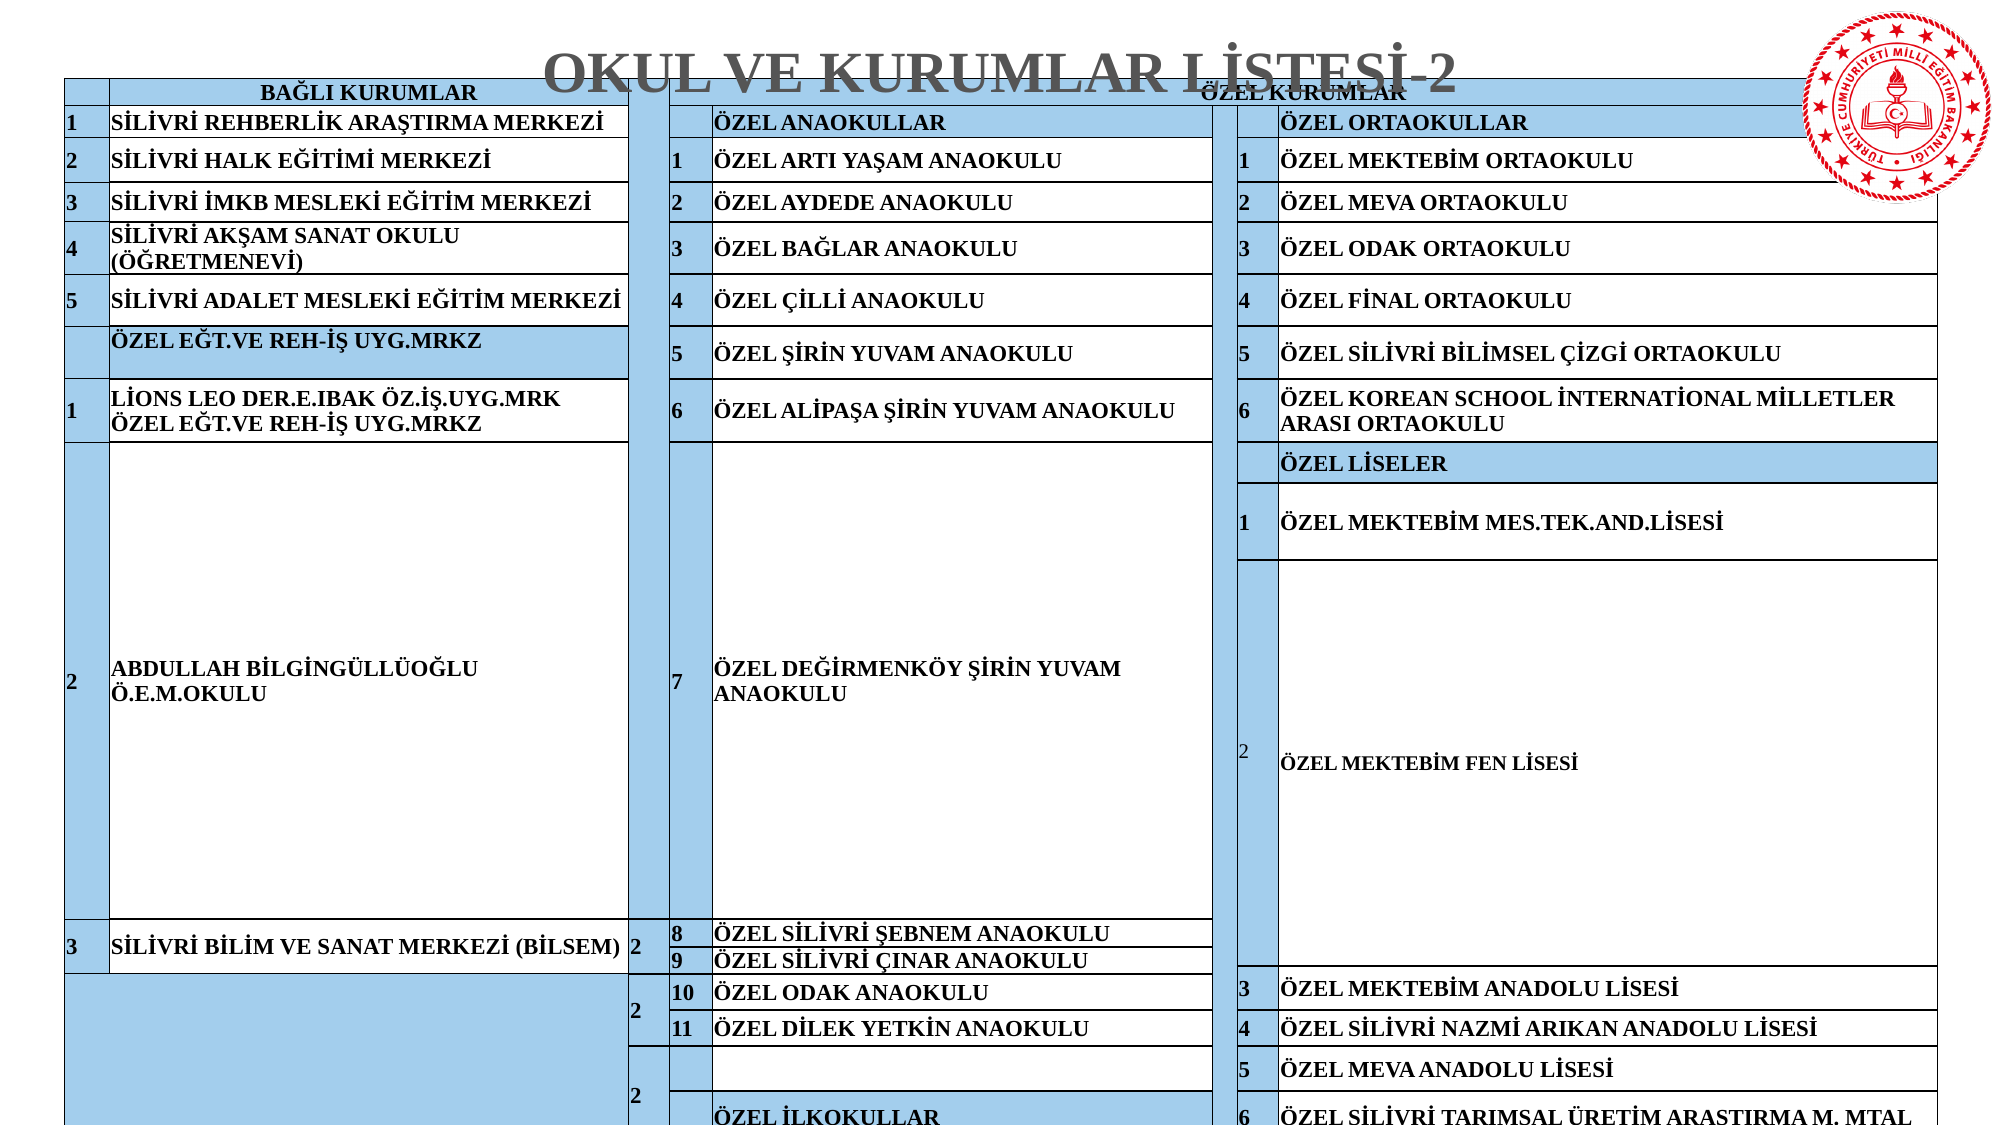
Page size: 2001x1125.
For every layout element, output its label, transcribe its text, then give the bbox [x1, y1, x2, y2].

table_cell 2 [629, 1047, 669, 1125]
table_cell ÖZEL ANAOKULLAR [713, 112, 1212, 137]
table_cell 5 [670, 327, 712, 378]
table_cell LİONS LEO DER.E.IBAK ÖZ.İŞ.UYG.MRK ÖZEL EĞT.VE REH-İŞ UYG.MRKZ [110, 380, 628, 441]
table_cell ÖZEL SİLİVRİ TARIMSAL ÜRETİM ARAŞTIRMA M. MTAL [1279, 1092, 1937, 1125]
table_cell 5 [65, 275, 109, 326]
table_cell 2 [1238, 183, 1278, 221]
table_cell SİLİVRİ ADALET MESLEKİ EĞİTİM MERKEZİ [110, 275, 628, 325]
table_cell ÖZEL ARTI YAŞAM ANAOKULU [713, 138, 1212, 181]
text_box OKUL VE KURUMLAR LİSTESİ-2 [527, 27, 1473, 112]
table_cell ÖZEL ORTAOKULLAR [1279, 106, 1771, 137]
table_cell 4 [65, 222, 109, 274]
table_cell ÖZEL FİNAL ORTAOKULU [1279, 275, 1937, 325]
table_cell SİLİVRİ BİLİM VE SANAT MERKEZİ (BİLSEM) [110, 920, 628, 973]
table_cell 10 [670, 975, 712, 1009]
table_cell 2 [1238, 561, 1278, 965]
table_cell 3 [1238, 223, 1278, 273]
table_cell 3 [65, 183, 109, 221]
table_cell 6 [1238, 380, 1278, 441]
table_cell ÖZEL SİLİVRİ ŞEBNEM ANAOKULU [713, 920, 1212, 946]
table_cell ÖZEL İLKOKULLAR [713, 1092, 1212, 1125]
table_cell [670, 1047, 712, 1090]
table_cell [670, 1092, 712, 1125]
table_cell 1 [65, 106, 109, 137]
table_cell 1 [1238, 138, 1278, 181]
table_cell ÖZEL AYDEDE ANAOKULU [713, 183, 1212, 221]
table_cell 11 [670, 1011, 712, 1045]
table_cell ÖZEL ODAK ANAOKULU [713, 975, 1212, 1009]
table_cell 6 [670, 380, 712, 441]
table_cell [1238, 443, 1278, 482]
table_cell SİLİVRİ İMKB MESLEKİ EĞİTİM MERKEZİ [110, 183, 628, 221]
table_header [65, 79, 109, 105]
table_cell [1213, 112, 1237, 1125]
table_cell 9 [670, 948, 712, 973]
table_cell 4 [1238, 1011, 1278, 1045]
table_cell 2 [65, 138, 109, 182]
table_cell 2 [670, 183, 712, 221]
table_cell 7 [670, 443, 712, 918]
table_cell ÖZEL BAĞLAR ANAOKULU [713, 223, 1212, 273]
table_cell [713, 1047, 1212, 1090]
table_cell SİLİVRİ REHBERLİK ARAŞTIRMA MERKEZİ [110, 106, 628, 137]
table_cell ÖZEL EĞT.VE REH-İŞ UYG.MRKZ [110, 327, 628, 378]
table_cell SİLİVRİ HALK EĞİTİMİ MERKEZİ [110, 138, 628, 181]
table_cell 5 [1238, 327, 1278, 378]
table_cell 2 [629, 920, 669, 973]
table_header BAĞLI KURUMLAR [110, 79, 527, 105]
table_cell 2 [629, 975, 669, 1045]
table_cell [670, 112, 712, 137]
table_cell 3 [1238, 967, 1278, 1009]
table_cell ÖZEL ŞİRİN YUVAM ANAOKULU [713, 327, 1212, 378]
table_cell 1 [670, 138, 712, 181]
table_cell 1 [65, 379, 109, 442]
table_cell ÖZEL ALİPAŞA ŞİRİN YUVAM ANAOKULU [713, 380, 1212, 441]
table_cell ÖZEL ODAK ORTAOKULU [1279, 223, 1937, 273]
table_cell ÖZEL MEKTEBİM FEN LİSESİ [1279, 561, 1937, 965]
table_cell ÖZEL DİLEK YETKİN ANAOKULU [713, 1011, 1212, 1045]
table_cell 3 [670, 223, 712, 273]
table_cell ÖZEL LİSELER [1279, 443, 1937, 482]
table_cell 5 [1238, 1047, 1278, 1090]
table_cell ÖZEL SİLİVRİ BİLİMSEL ÇİZGİ ORTAOKULU [1279, 327, 1937, 378]
table_cell ÖZEL MEKTEBİM ORTAOKULU [1279, 138, 1771, 181]
picture [1778, 0, 2000, 226]
table_cell ÖZEL DEĞİRMENKÖY ŞİRİN YUVAM ANAOKULU [713, 443, 1212, 918]
table_cell ÖZEL MEVA ORTAOKULU [1279, 183, 1771, 221]
table_cell ÖZEL MEKTEBİM ANADOLU LİSESİ [1279, 967, 1937, 1009]
table_cell 4 [1238, 275, 1278, 325]
table_cell 3 [65, 920, 109, 973]
table_cell 1 [1238, 484, 1278, 559]
table_cell ÖZEL MEKTEBİM MES.TEK.AND.LİSESİ [1279, 484, 1937, 559]
table_cell [1238, 112, 1278, 137]
table_cell SİLİVRİ AKŞAM SANAT OKULU (ÖĞRETMENEVİ) [110, 223, 628, 273]
table_cell 6 [1238, 1092, 1278, 1125]
table_cell ÖZEL KOREAN SCHOOL İNTERNATİONAL MİLLETLER ARASI ORTAOKULU [1279, 380, 1937, 441]
table_cell ÖZEL SİLİVRİ ÇINAR ANAOKULU [713, 948, 1212, 973]
table_cell 2 [65, 443, 109, 919]
table_cell 8 [670, 920, 712, 946]
table_cell [65, 327, 109, 378]
table_cell ÖZEL MEVA ANADOLU LİSESİ [1279, 1047, 1937, 1090]
table_cell ÖZEL ÇİLLİ ANAOKULU [713, 275, 1212, 325]
table_header ÖZEL KURUMLAR [1473, 79, 1771, 105]
table_cell [65, 974, 628, 1125]
table_cell 4 [670, 275, 712, 325]
table_cell ABDULLAH BİLGİNGÜLLÜOĞLU Ö.E.M.OKULU [110, 443, 628, 918]
table_header [629, 112, 669, 918]
table_cell ÖZEL SİLİVRİ NAZMİ ARIKAN ANADOLU LİSESİ [1279, 1011, 1937, 1045]
